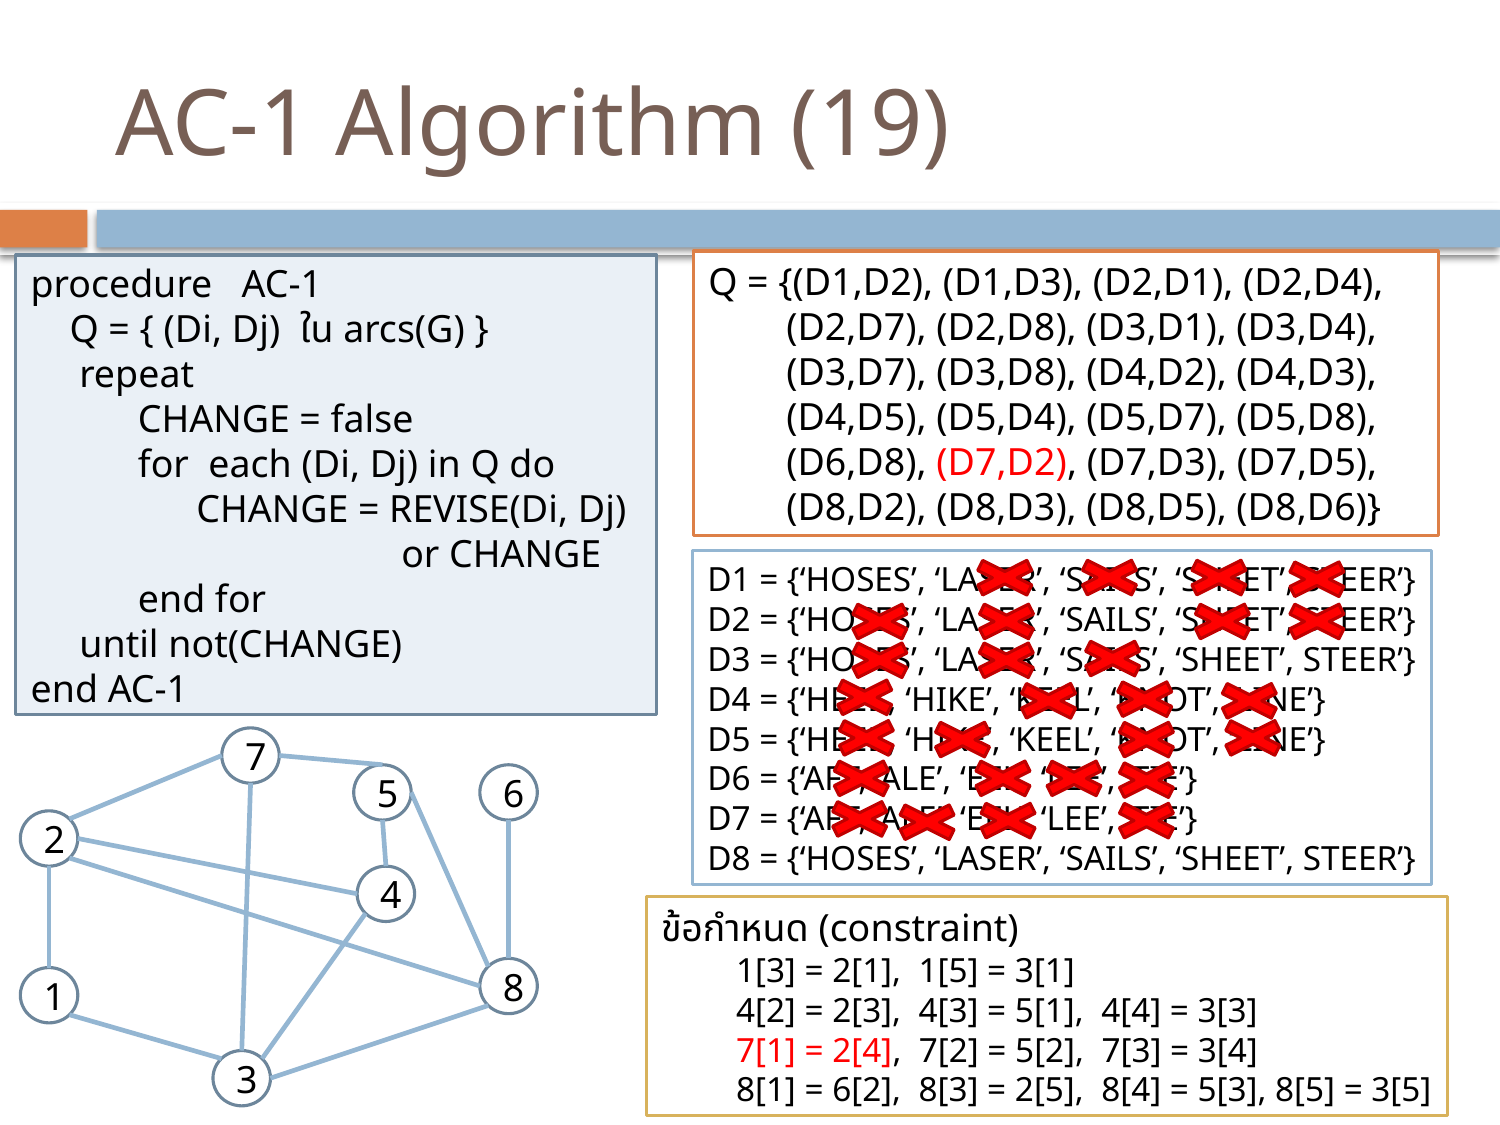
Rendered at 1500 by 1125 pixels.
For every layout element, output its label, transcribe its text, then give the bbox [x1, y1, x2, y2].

text_box [832, 759, 890, 798]
text_box [1220, 682, 1278, 720]
text_box [976, 558, 1034, 597]
text_box [977, 641, 1035, 680]
title AC-1 Algorithm (19) [100, 37, 1439, 201]
text_box [851, 641, 909, 680]
text_box [934, 720, 991, 759]
text_box [1081, 558, 1138, 597]
text_box [1117, 720, 1175, 759]
text_box [974, 759, 1032, 798]
text_box [836, 678, 894, 717]
text_box [1288, 602, 1346, 641]
text_box [837, 719, 895, 757]
text_box ข้อกำหนด (constraint) 1[3] = 2[1], 1[5] = 3[1] 4[2] = 2[3], 4[3] = 5[1], 4[4] = 3[3] 7[1] = 2[4], 7[2] = 5[2], 7[3] = 3[4] 8[1] = 6[2], 8[3] = 2[5], 8[4] = 5[3], 8[5] = 3[5] [645, 895, 1449, 1117]
text_box [831, 800, 889, 838]
text_box [1288, 560, 1346, 599]
text_box [978, 602, 1035, 641]
text_box [1116, 680, 1174, 718]
text_box Q = {(D1,D2), (D1,D3), (D2,D1), (D2,D4), (D2,D7), (D2,D8), (D3,D1), (D3,D4), (D3,D7), (D3,D8), (D4,D2), (D4,D3), (D4,D5), (D5,D4), (D5,D7), (D5,D8), (D6,D8), (D7,D2), (D7,D3), (D7,D5), (D8,D2), (D8,D3), (D8,D5), (D8,D6)} [692, 249, 1440, 537]
text_box [898, 803, 956, 842]
text_box [1045, 759, 1103, 798]
text_box [1190, 558, 1248, 597]
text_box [20, 727, 538, 1107]
text_box procedure AC-1 Q = { (Di, Dj) ใน arcs(G) } repeat CHANGE = false for each (Di, Dj) in Q do CHANGE = REVISE(Di, Dj) or CHANGE end for until not(CHANGE) end AC-1 [14, 253, 658, 716]
text_box [979, 801, 1037, 840]
text_box [1117, 761, 1175, 799]
text_box [1020, 682, 1077, 720]
text_box D1 = {‘HOSES’, ‘LASER’, ‘SAILS’, ‘SHEET’, STEER’} D2 = {‘HOSES’, ‘LASER’, ‘SAILS’, ‘SHEET’, STEER’} D3 = {‘HOSES’, ‘LASER’, ‘SAILS’, ‘SHEET’, STEER’} D4 = {‘HEEL’, ‘HIKE’, ‘KEEL’, ‘KNOT’, ‘LINE’} D5 = {‘HEEL’, ‘HIKE’, ‘KEEL’, ‘KNOT’, ‘LINE’} D6 = {‘AFT, ‘ALE’, ‘EEL’, ‘LEE’, ‘TIE’} D7 = {‘AFT, ‘ALE’, ‘EEL’, ‘LEE’, ‘TIE’} D8 = {‘HOSES’, ‘LASER’, ‘SAILS’, ‘SHEET’, STEER’} [691, 549, 1433, 886]
text_box [851, 602, 909, 641]
text_box [1224, 719, 1282, 757]
text_box [1193, 602, 1251, 641]
text_box [1117, 801, 1175, 840]
text_box [1084, 639, 1142, 678]
